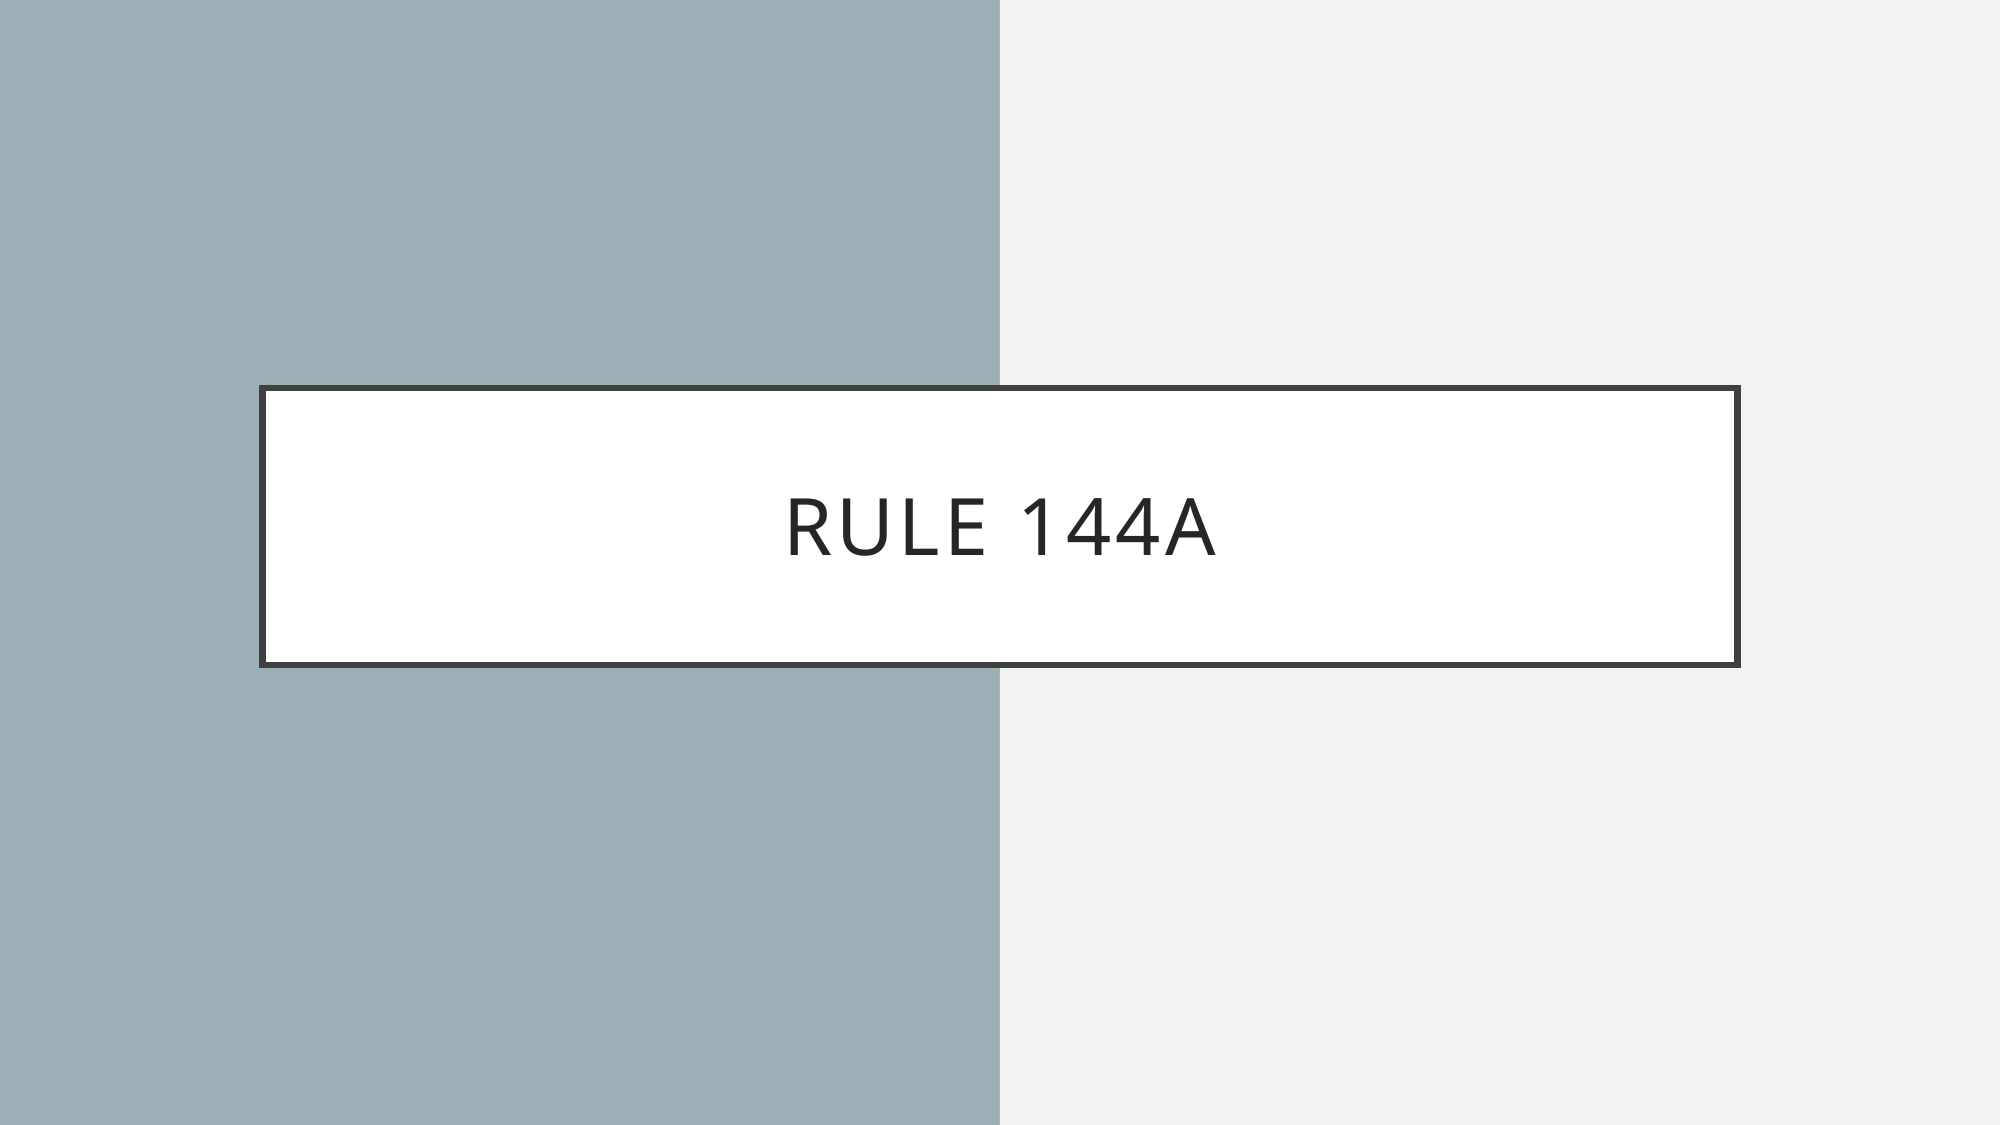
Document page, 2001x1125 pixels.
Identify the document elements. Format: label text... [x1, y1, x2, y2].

title Rule 144A [259, 385, 1741, 668]
text_box [999, 0, 2000, 1125]
